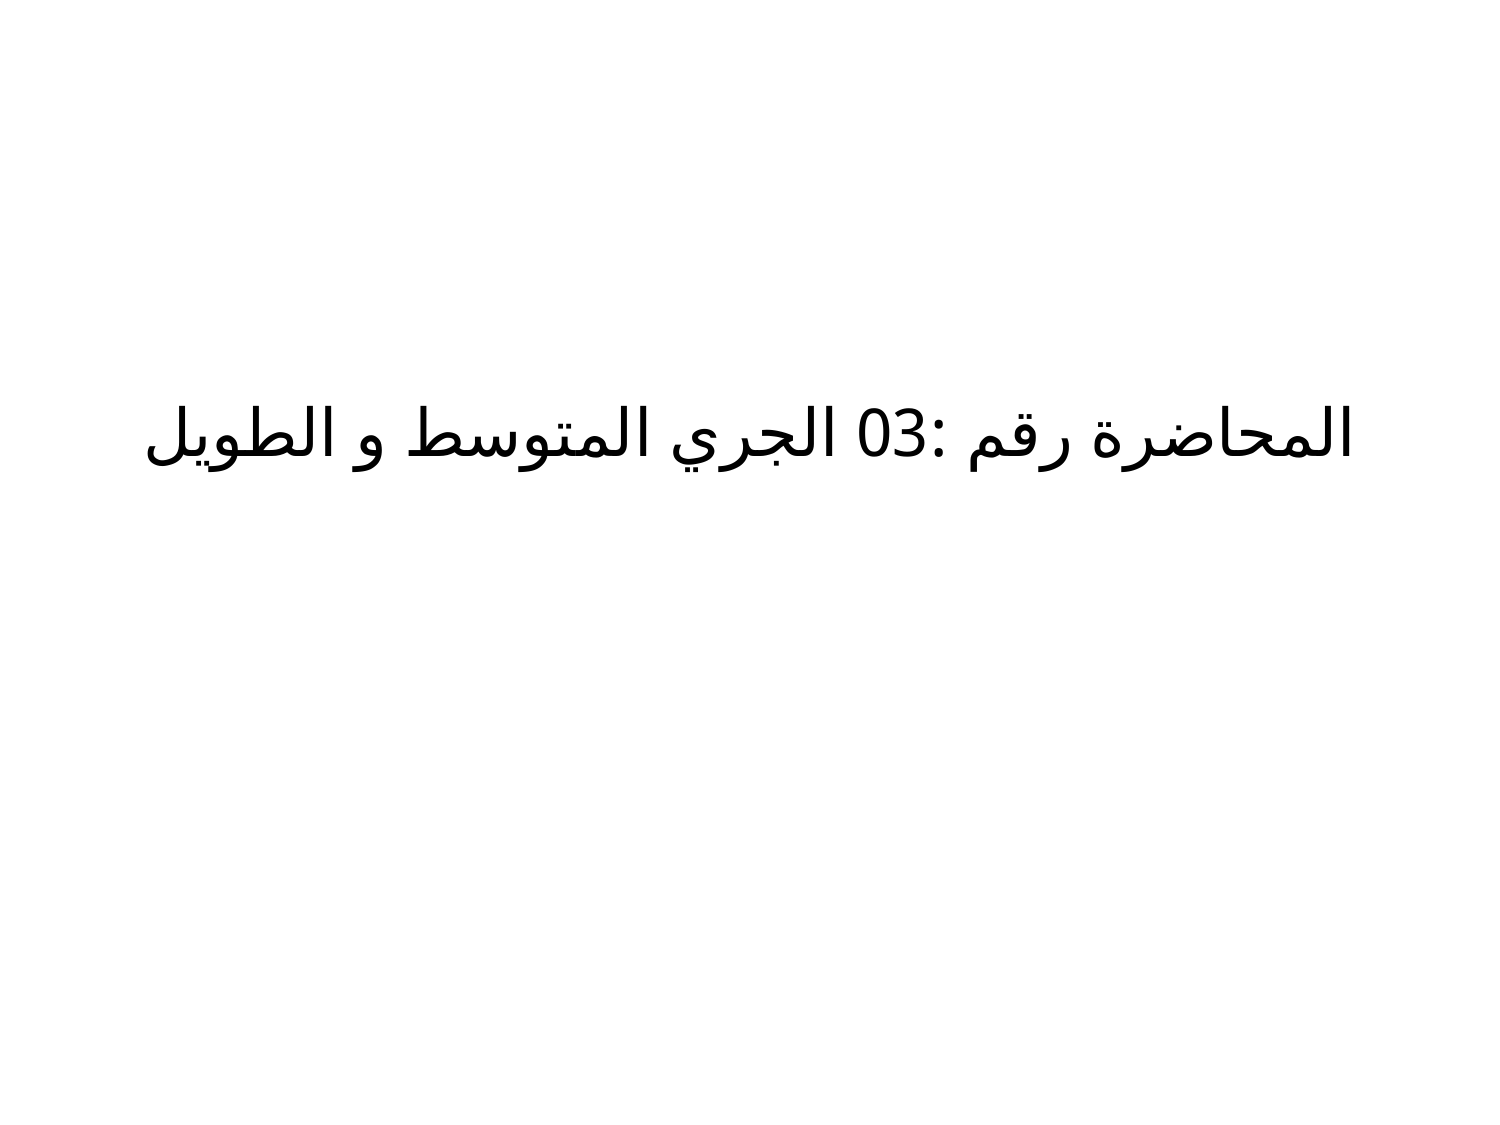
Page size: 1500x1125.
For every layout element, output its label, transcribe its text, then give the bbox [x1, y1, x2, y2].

title المحاضرة رقم :03 الجري المتوسط و الطويل [112, 349, 1388, 591]
